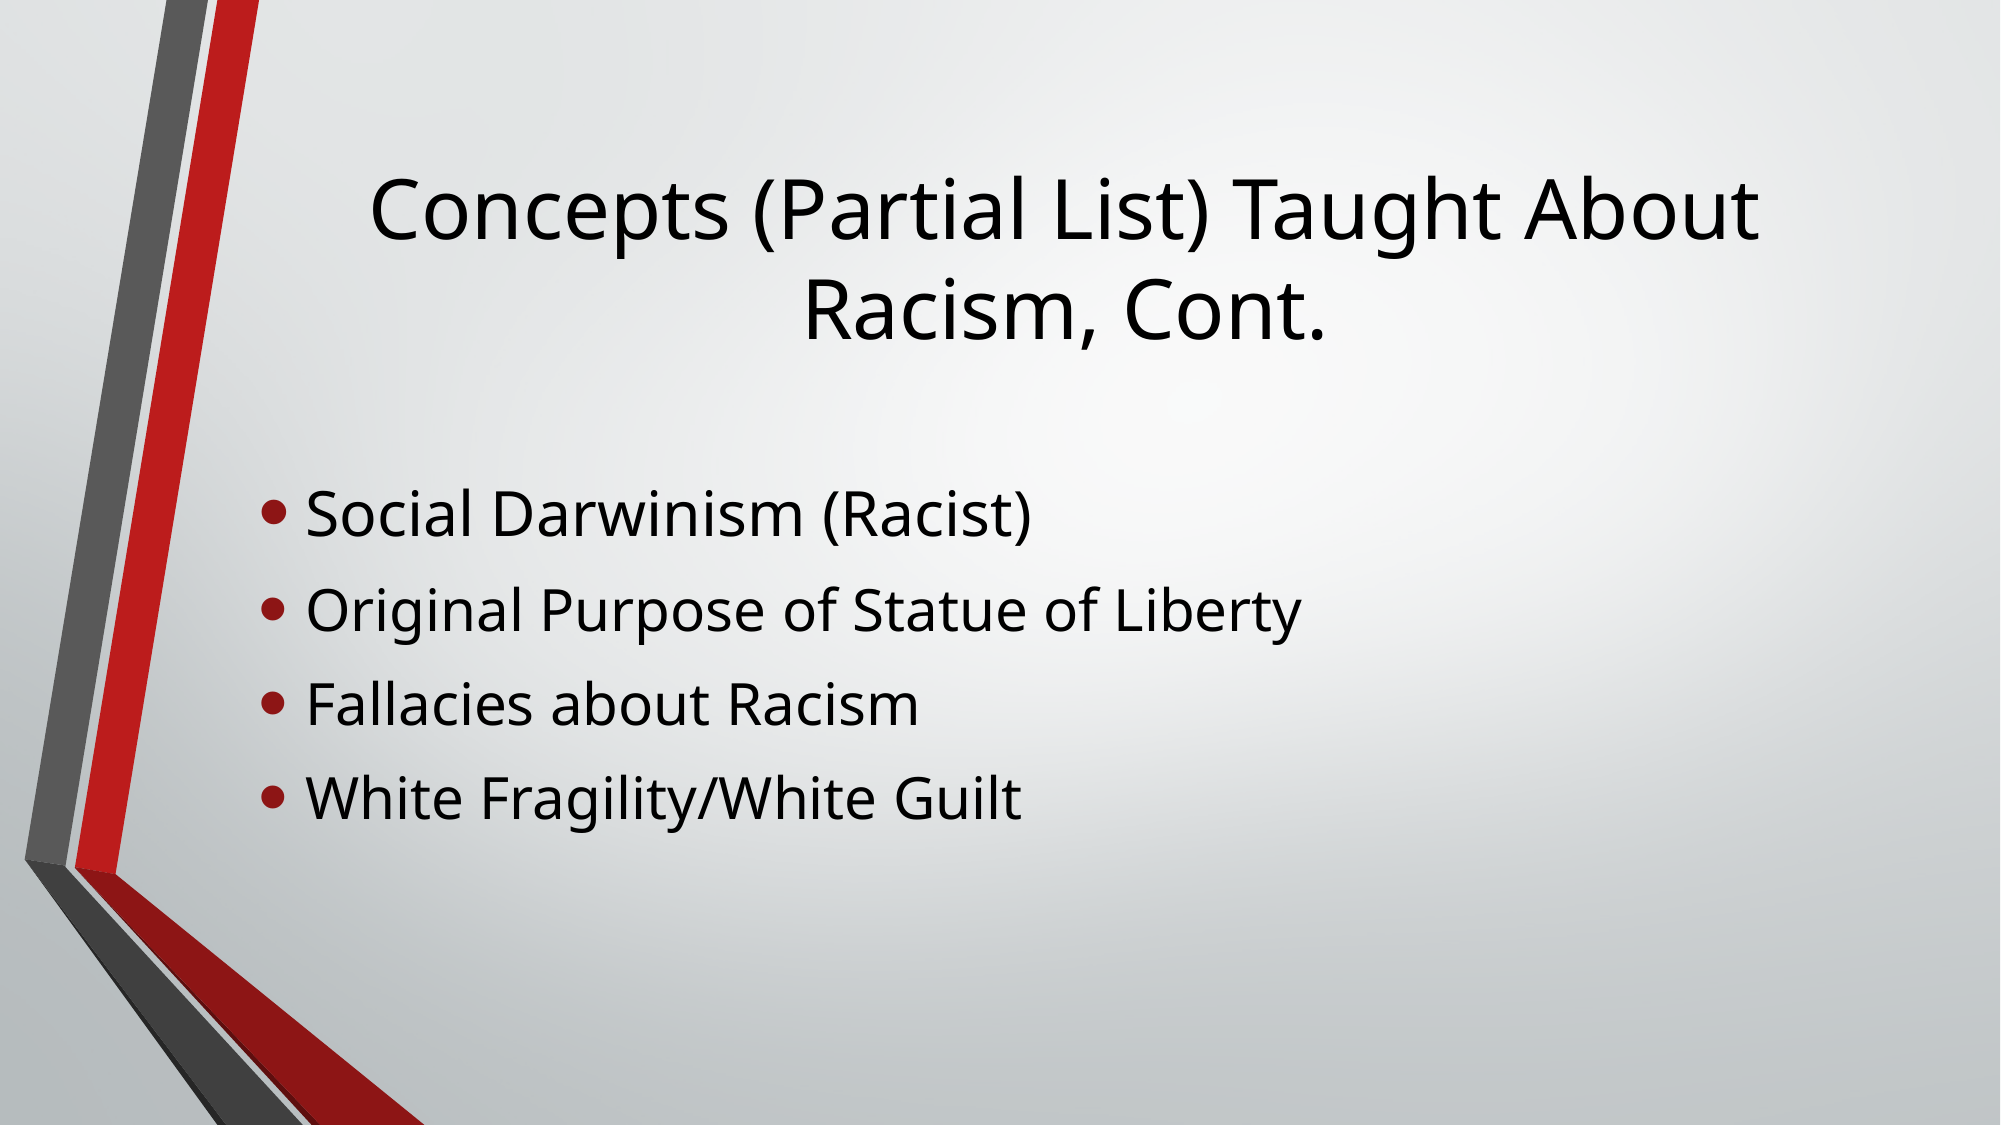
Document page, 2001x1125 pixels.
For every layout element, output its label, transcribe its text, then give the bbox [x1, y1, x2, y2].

list Social Darwinism (Racist) Original Purpose of Statue of Liberty Fallacies about Racism White Fragility/White Guilt [243, 437, 1887, 950]
title Concepts (Partial List) Taught About Racism, Cont. [243, 112, 1887, 400]
